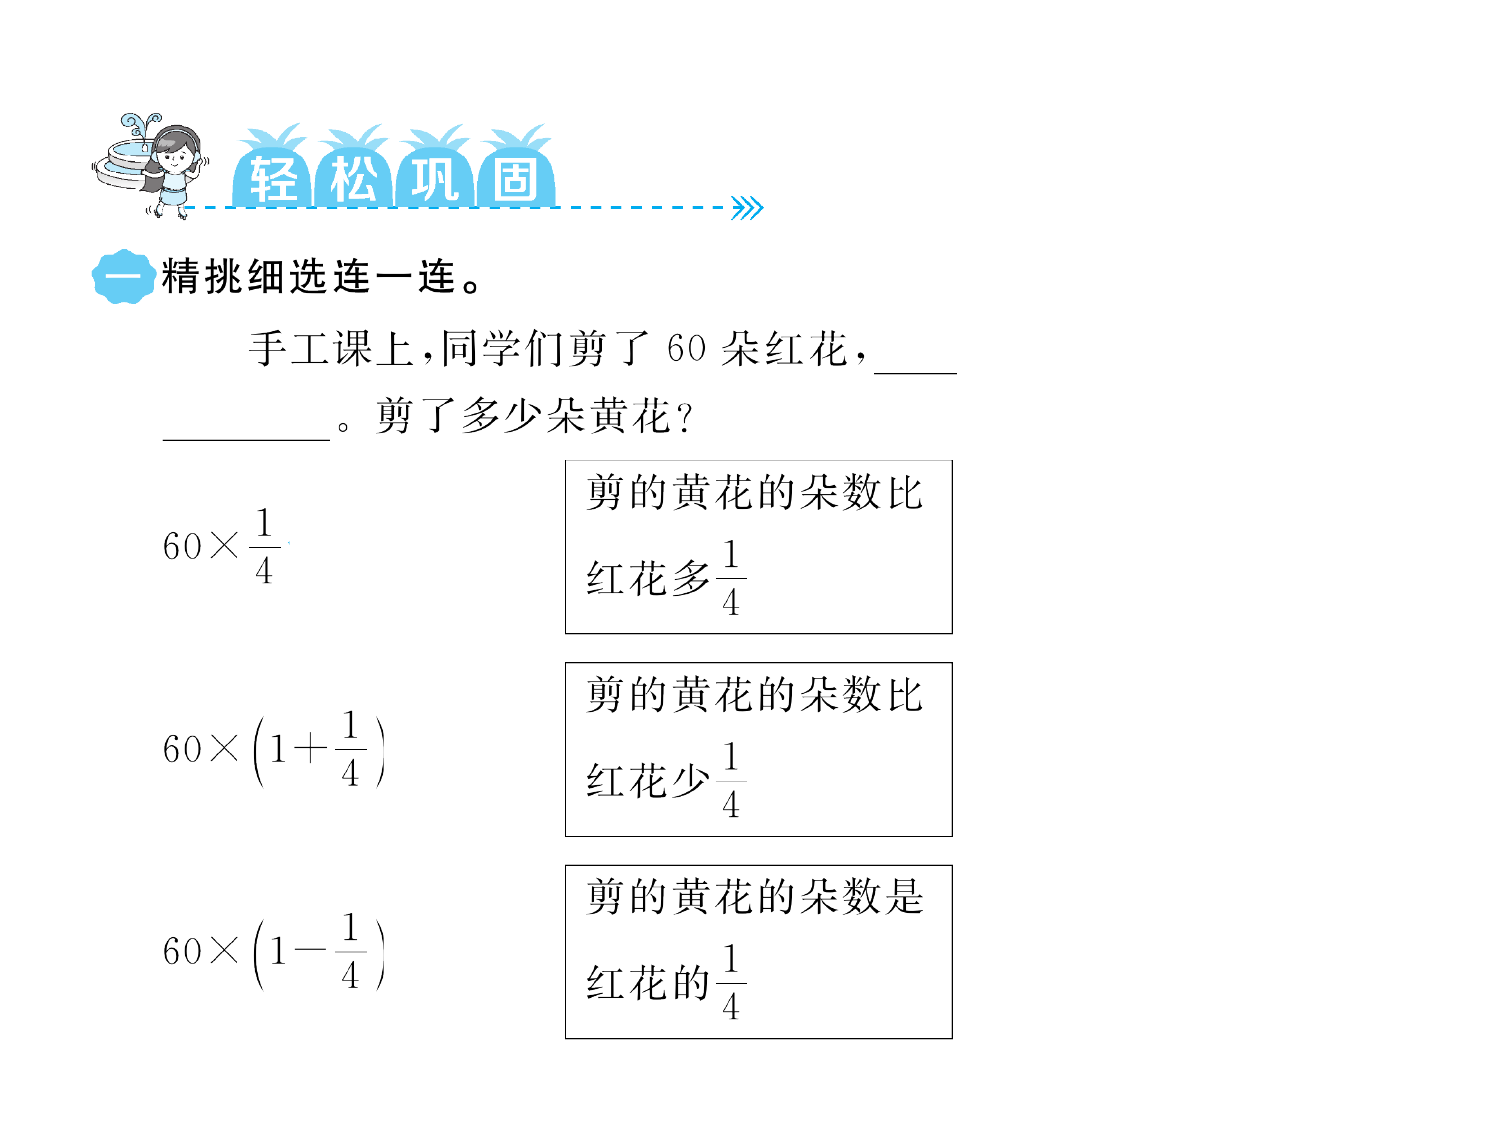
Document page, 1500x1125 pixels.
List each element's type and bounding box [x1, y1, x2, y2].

picture [88, 101, 1040, 1047]
